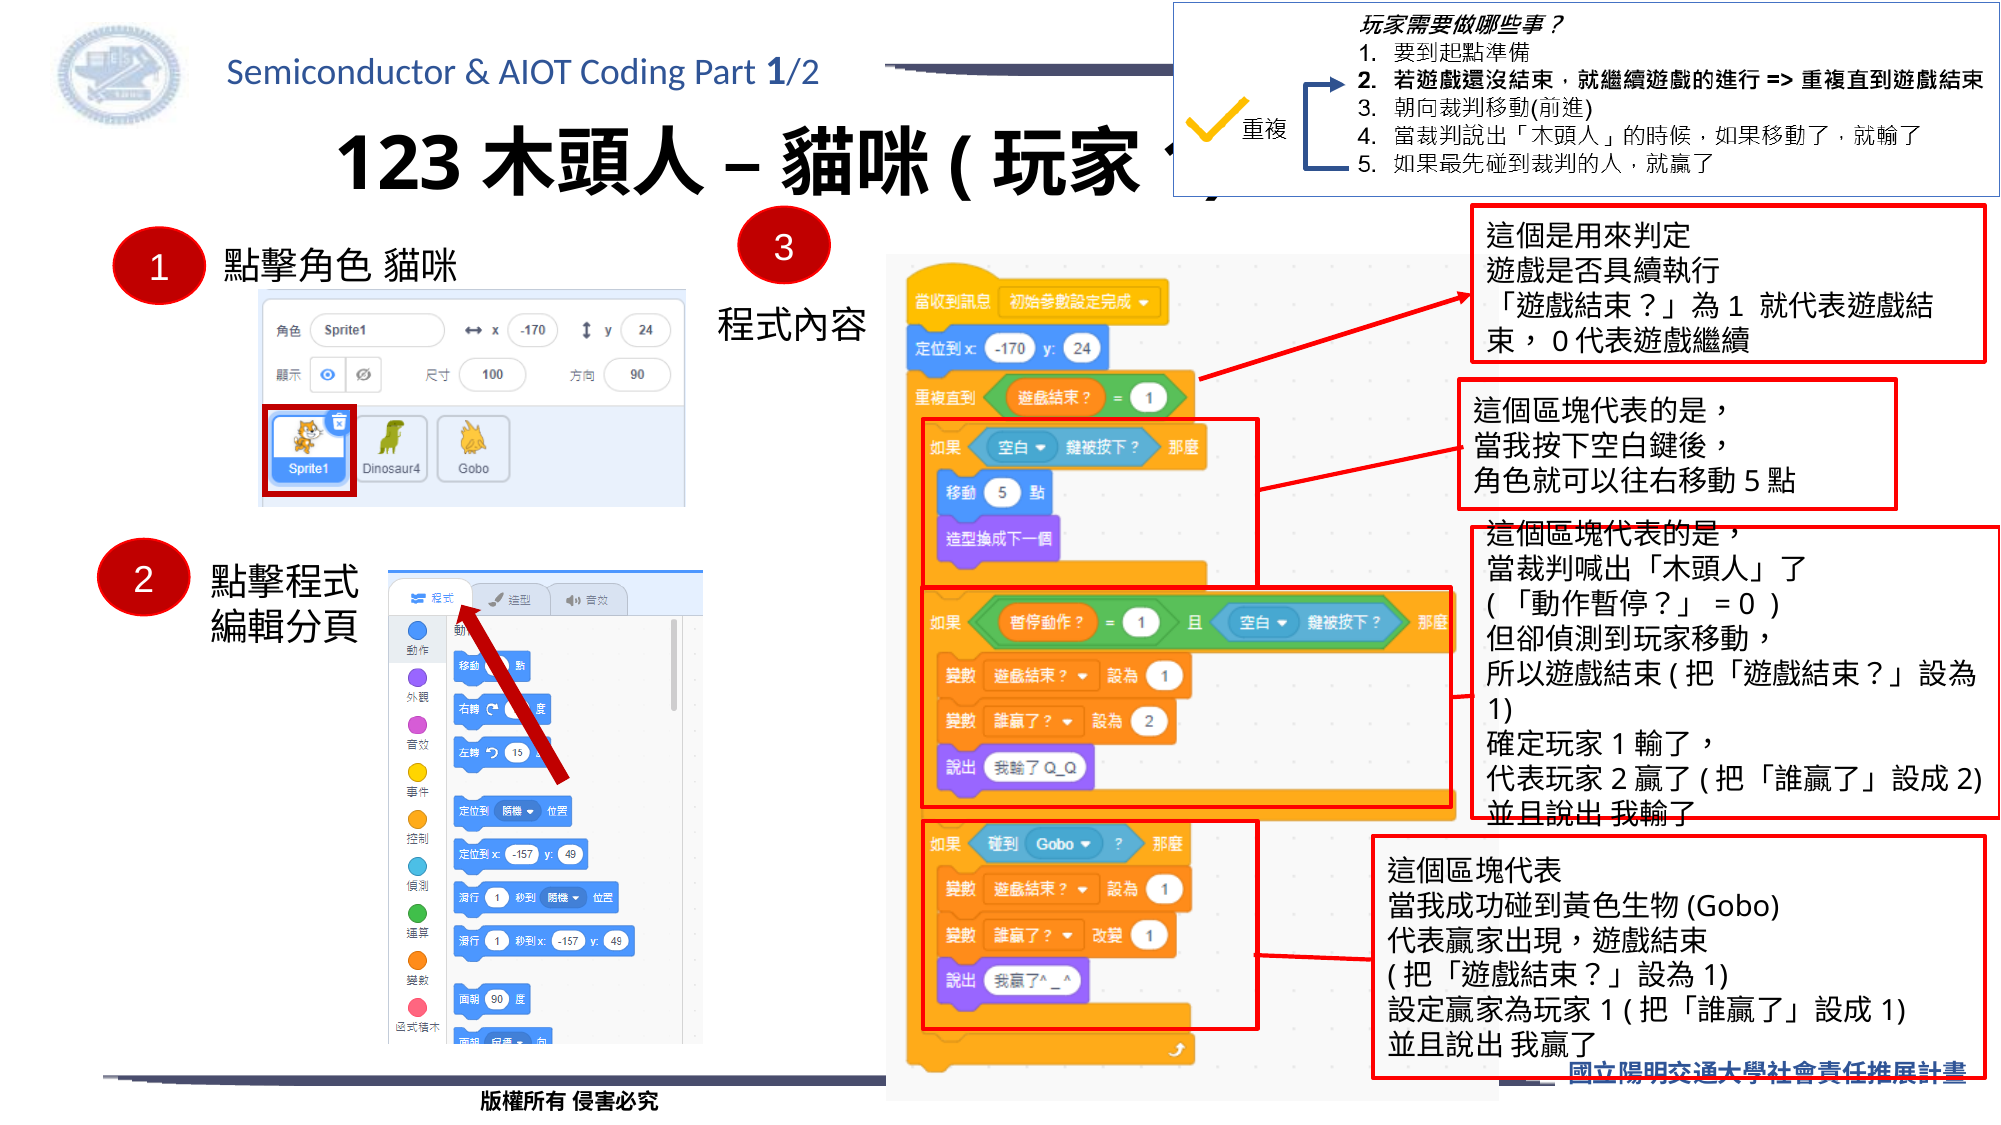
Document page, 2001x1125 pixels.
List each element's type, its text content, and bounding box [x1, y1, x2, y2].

text_box 這個區塊代表 當我成功碰到黃色生物(Gobo) 代表贏家出現，遊戲結束 (把「遊戲結束？」設為1) 設定贏家為玩家1 (把「誰贏了」設成1) 並且說出 我贏了 [1504, 834, 1987, 1080]
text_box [1198, 293, 1473, 380]
picture [257, 289, 686, 508]
picture [94, 253, 1559, 1101]
text_box 點擊角色 貓咪 [208, 234, 596, 295]
text_box [1470, 205, 1987, 364]
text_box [702, 206, 1033, 355]
picture [50, 22, 189, 129]
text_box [97, 538, 390, 657]
picture [878, 1, 2000, 197]
text_box 這個區塊代表的是， 當我按下空白鍵後， 角色就可以往右移動5點 [1504, 377, 1898, 511]
text_box 1 [113, 227, 206, 304]
title 123木頭人 – 貓咪(玩家1) [319, 117, 1470, 335]
picture [388, 570, 704, 1045]
text_box 這個區塊代表的是， 當裁判喊出「木頭人」了 (「動作暫停？」= 0 ) 但卻偵測到玩家移動， 所以遊戲結束(把「遊戲結束？」設為1) 確定玩家1輸了， 代表玩家2贏了(把「誰贏了」設成2) 並且說出 我輸了 [1504, 525, 2000, 820]
